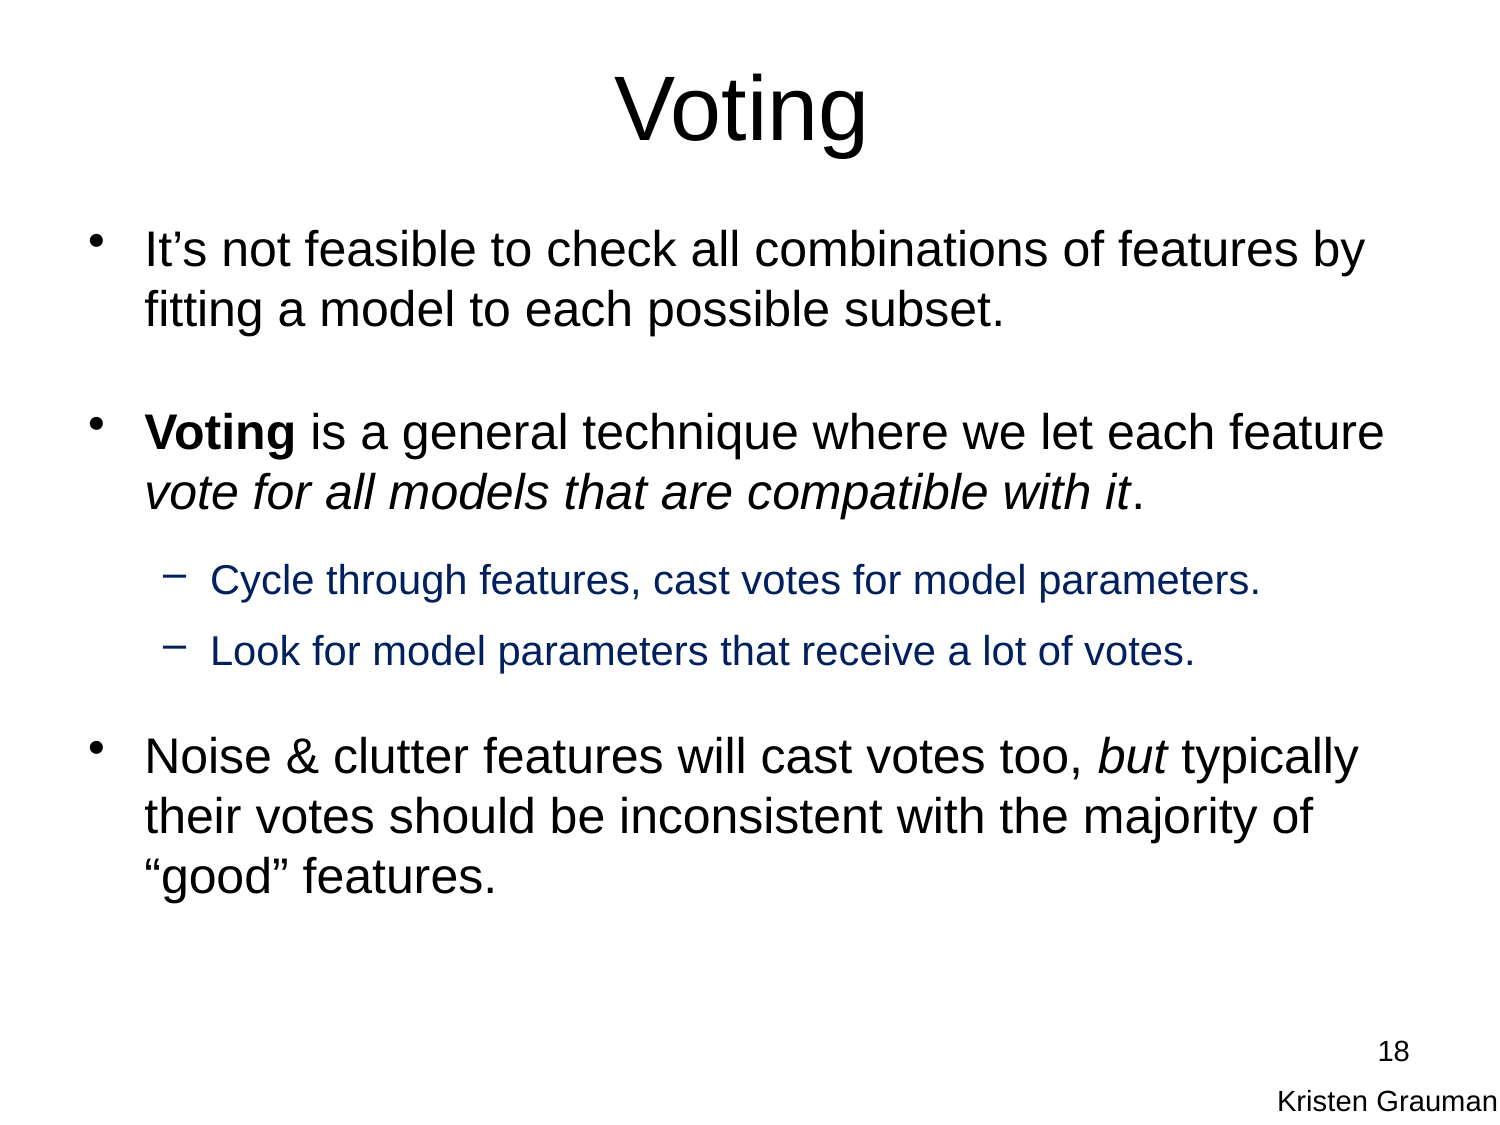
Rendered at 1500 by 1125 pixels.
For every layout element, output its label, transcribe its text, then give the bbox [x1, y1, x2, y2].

slide_number 18 [1074, 1024, 1426, 1103]
title Voting [66, 9, 1418, 198]
text_box Kristen Grauman [1262, 1074, 1500, 1125]
list It’s not feasible to check all combinations of features by fitting a model to each possible subset. Voting is a general technique where we let each feature vote for all models that are compatible with it. Cycle through features, cast votes for model parameters. Look for model parameters that receive a lot of votes. Noise & clutter features will cast votes too, but typically their votes should be inconsistent with the majority of “good” features. [72, 208, 1424, 952]
